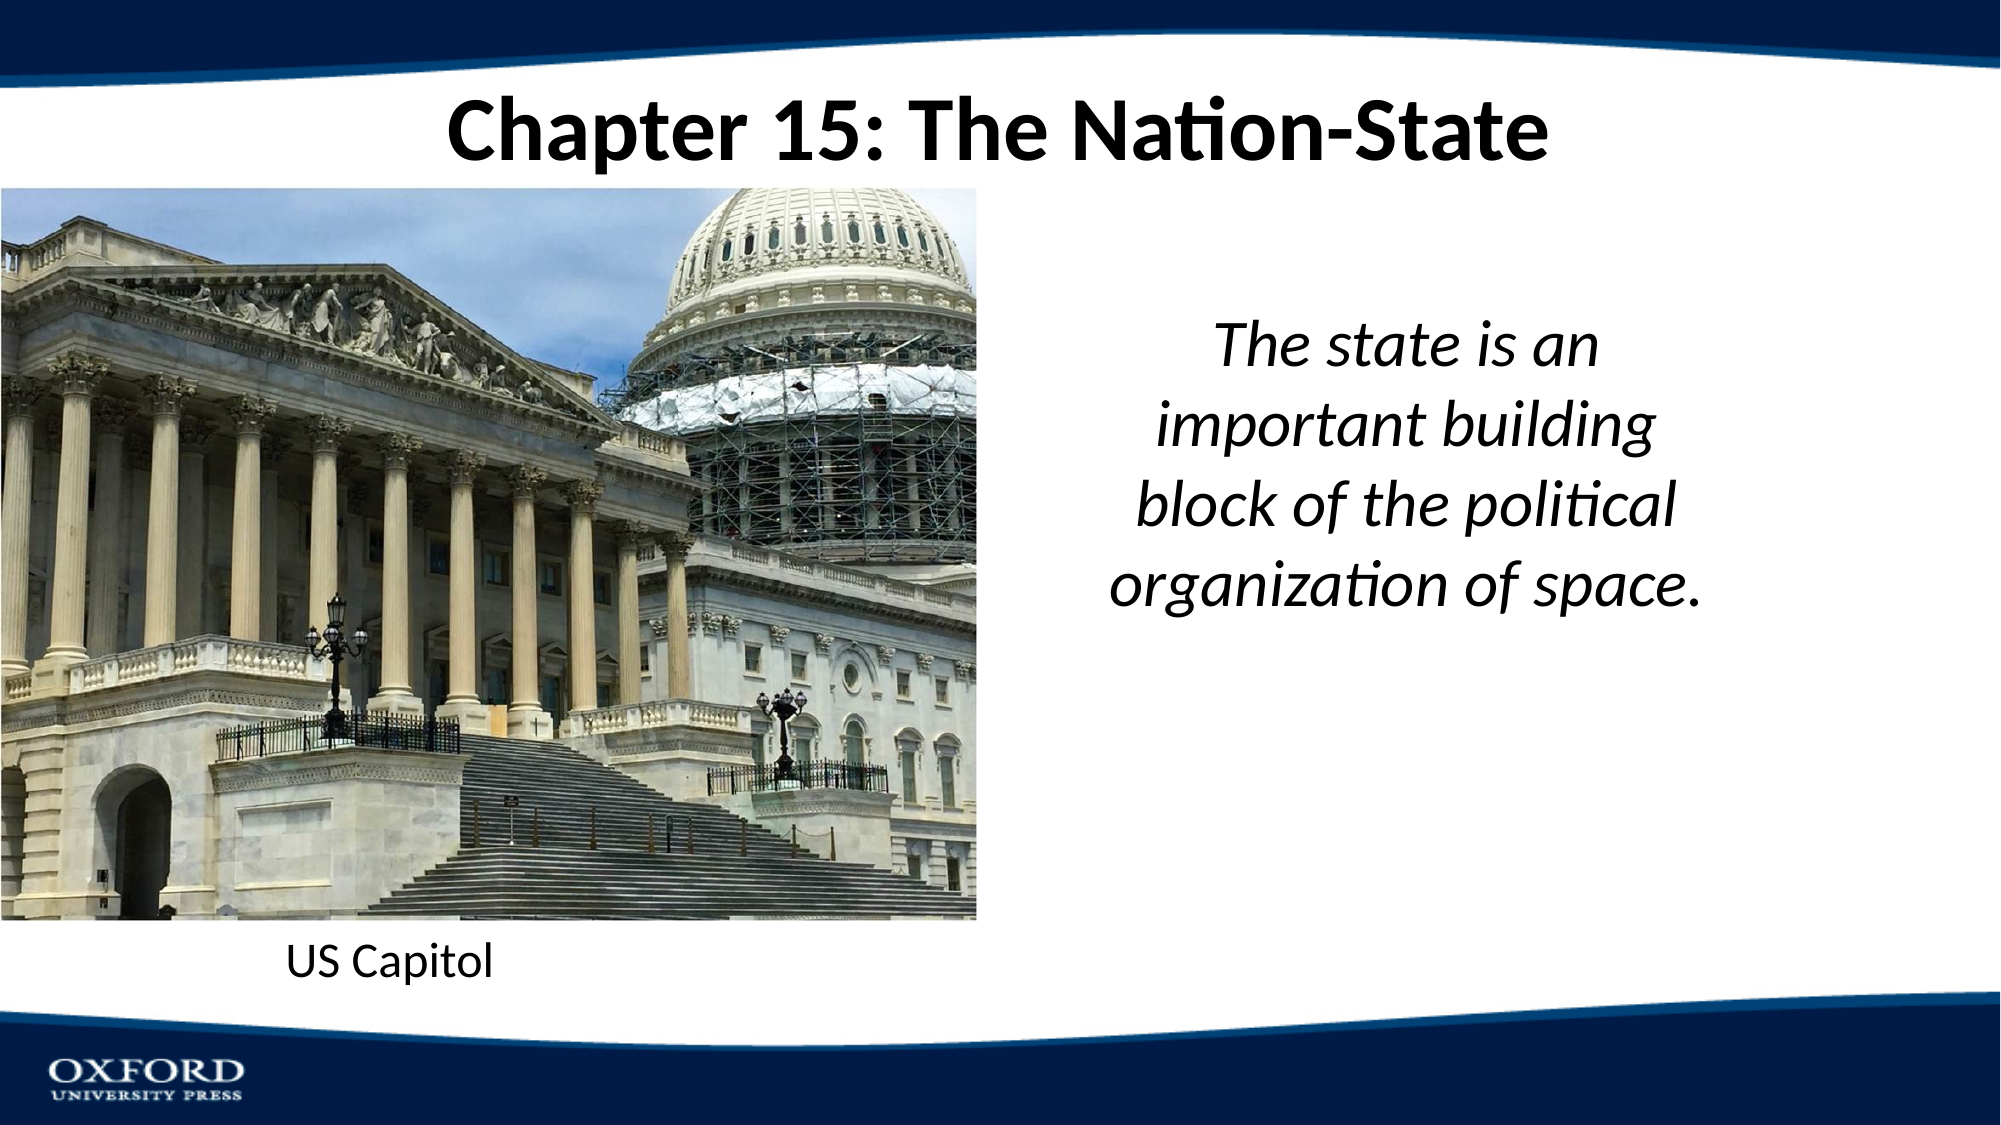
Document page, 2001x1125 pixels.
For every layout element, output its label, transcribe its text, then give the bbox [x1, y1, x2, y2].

list The state is an important building block of the political organization of space. [1080, 291, 1719, 745]
picture [0, 0, 2001, 1125]
list US Capitol [34, 929, 730, 1010]
title Chapter 15: The Nation-State [50, 59, 1950, 188]
